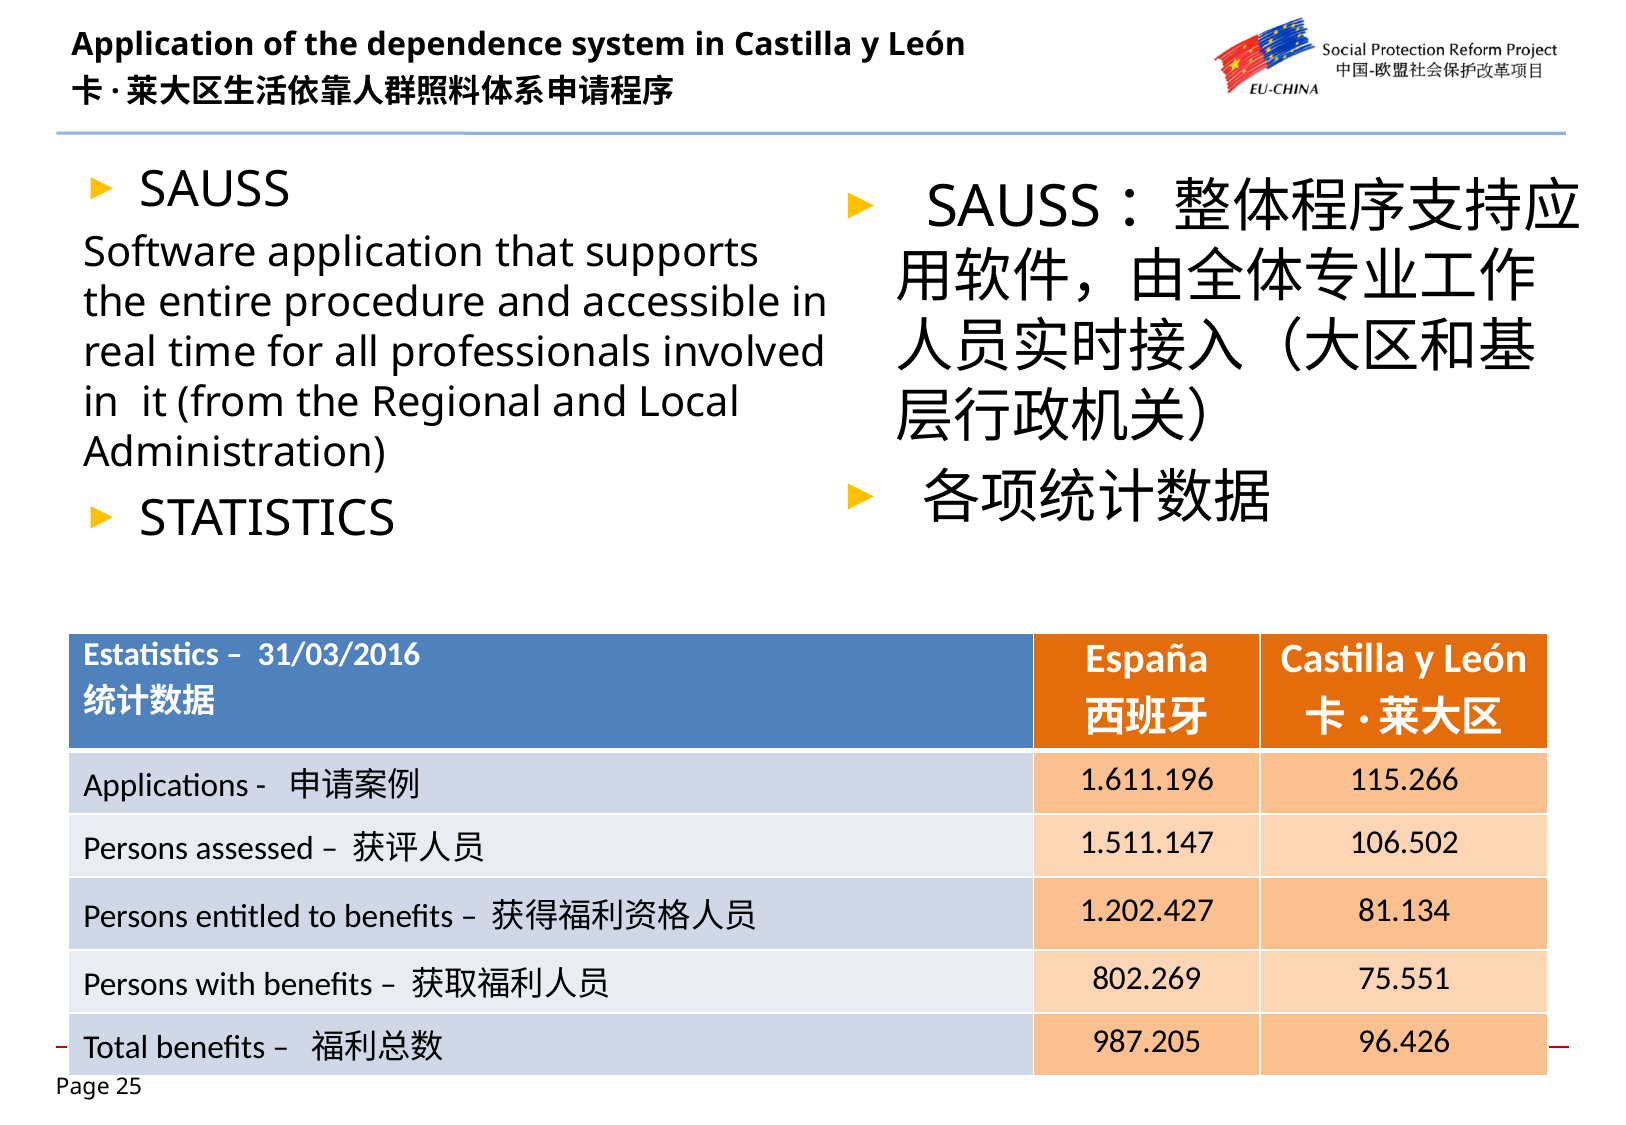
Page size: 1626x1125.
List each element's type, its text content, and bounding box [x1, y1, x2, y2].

table_cell 1.511.147 [1034, 815, 1259, 876]
picture [1206, 10, 1567, 99]
table_header España 西班牙 [1034, 634, 1259, 748]
table_header Castilla y León 卡·莱大区 [1261, 634, 1547, 748]
table_cell 96.426 [1261, 1014, 1547, 1075]
list SAUSS Software application that supports the entire procedure and accessible in real time for all professionals involved in it (from the Regional and Local Administration) STATISTICS [68, 149, 847, 563]
table_header Estatistics – 31/03/2016 统计数据 [69, 634, 1033, 748]
table_cell Persons assessed – 获评人员 [69, 815, 1033, 876]
table_cell 75.551 [1261, 951, 1547, 1012]
table_cell Persons with benefits – 获取福利人员 [69, 951, 1033, 1012]
table_cell Persons entitled to benefits – 获得福利资格人员 [69, 878, 1033, 949]
table_cell 1.202.427 [1034, 878, 1259, 949]
table_cell 115.266 [1261, 753, 1547, 813]
table_cell 1.611.196 [1034, 753, 1259, 813]
title Application of the dependence system in Castilla y León 卡·莱大区生活依靠人群照料体系申请程序 [56, 13, 1544, 120]
list SAUSS：整体程序支持应用软件，由全体专业工作人员实时接入（大区和基层行政机关） 各项统计数据 [824, 160, 1603, 904]
table_cell 987.205 [1034, 1014, 1259, 1075]
table_cell 106.502 [1261, 815, 1547, 876]
table_cell 802.269 [1034, 951, 1259, 1012]
table_cell Applications - 申请案例 [69, 753, 1033, 813]
table_cell Total benefits – 福利总数 [69, 1014, 1033, 1075]
table_cell 81.134 [1261, 878, 1547, 949]
